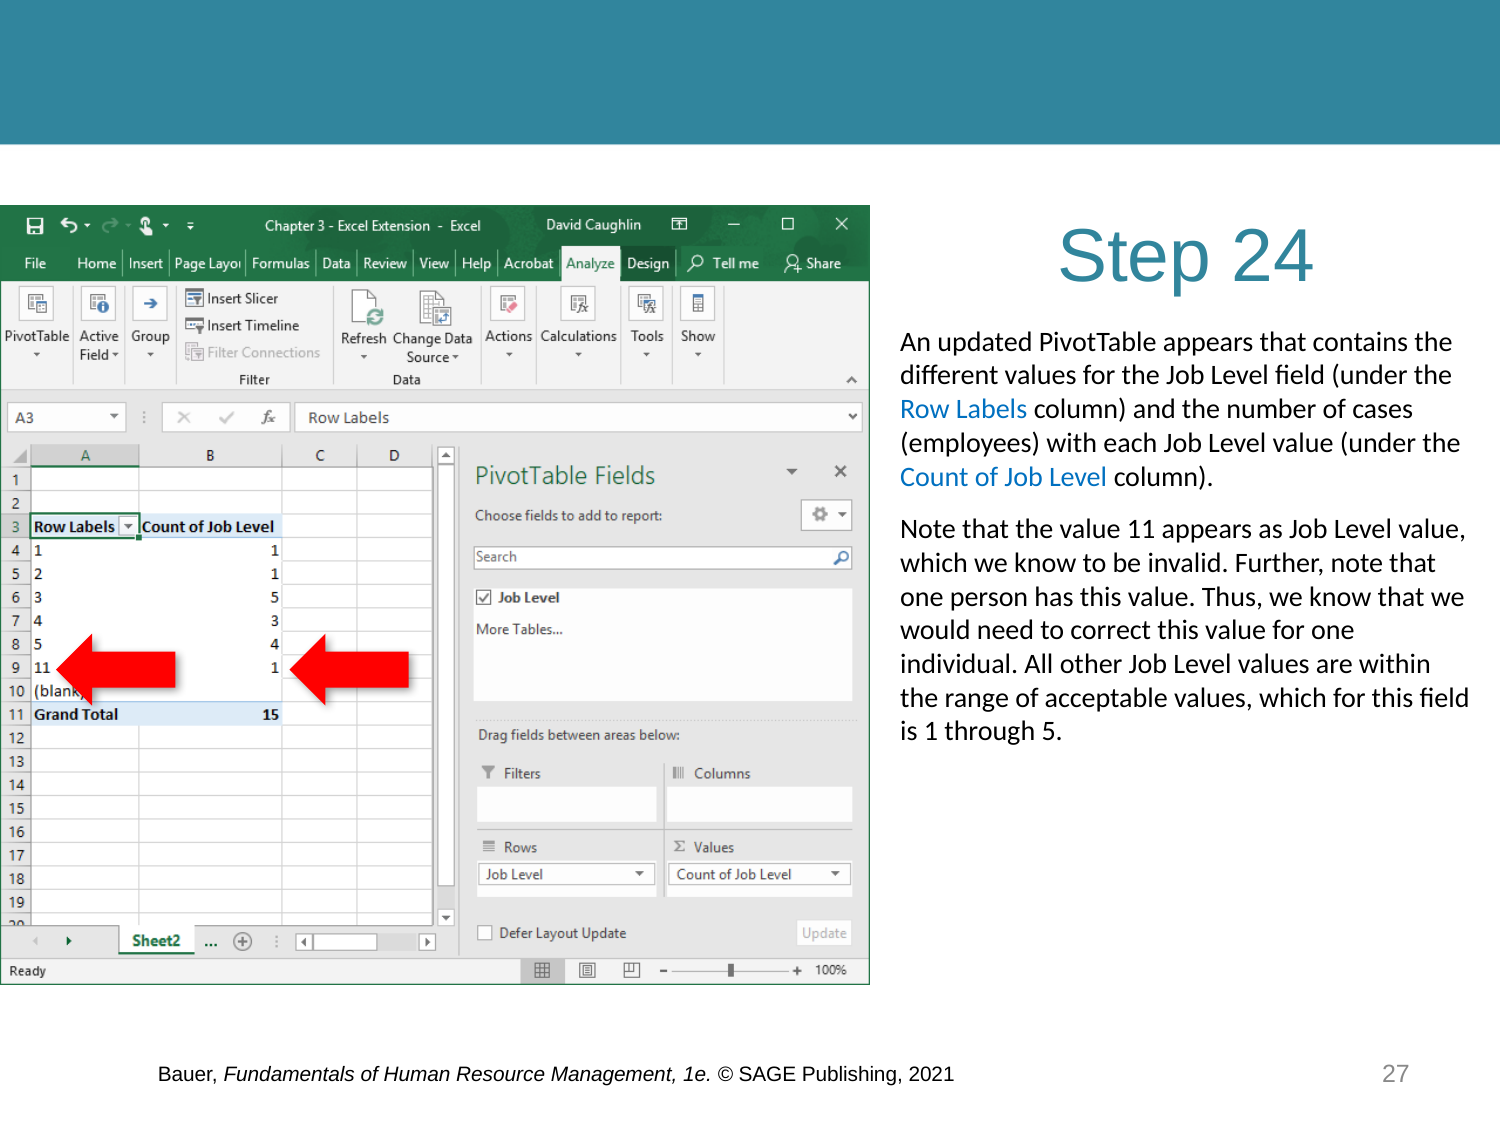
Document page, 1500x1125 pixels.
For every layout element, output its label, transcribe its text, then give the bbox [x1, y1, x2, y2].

slide_number 27 [1074, 1042, 1425, 1103]
picture [0, 0, 1500, 1125]
text_box Step 24 [1041, 175, 1332, 339]
footer Bauer, Fundamentals of Human Resource Management, 1e. © SAGE Publishing, 2021 [75, 1042, 1038, 1103]
text_box An updated PivotTable appears that contains the different values for the Job Level field (under the Row Labels column) and the number of cases (employees) with each Job Level value (under the Count of Job Level column). Note that the value 11 appears as Job Level value, which we know to be invalid. Further, note that one person has this value. Thus, we know that we would need to correct this value for one individual. All other Job Level values are within the range of acceptable values, which for this field is 1 through 5. [885, 315, 1488, 754]
